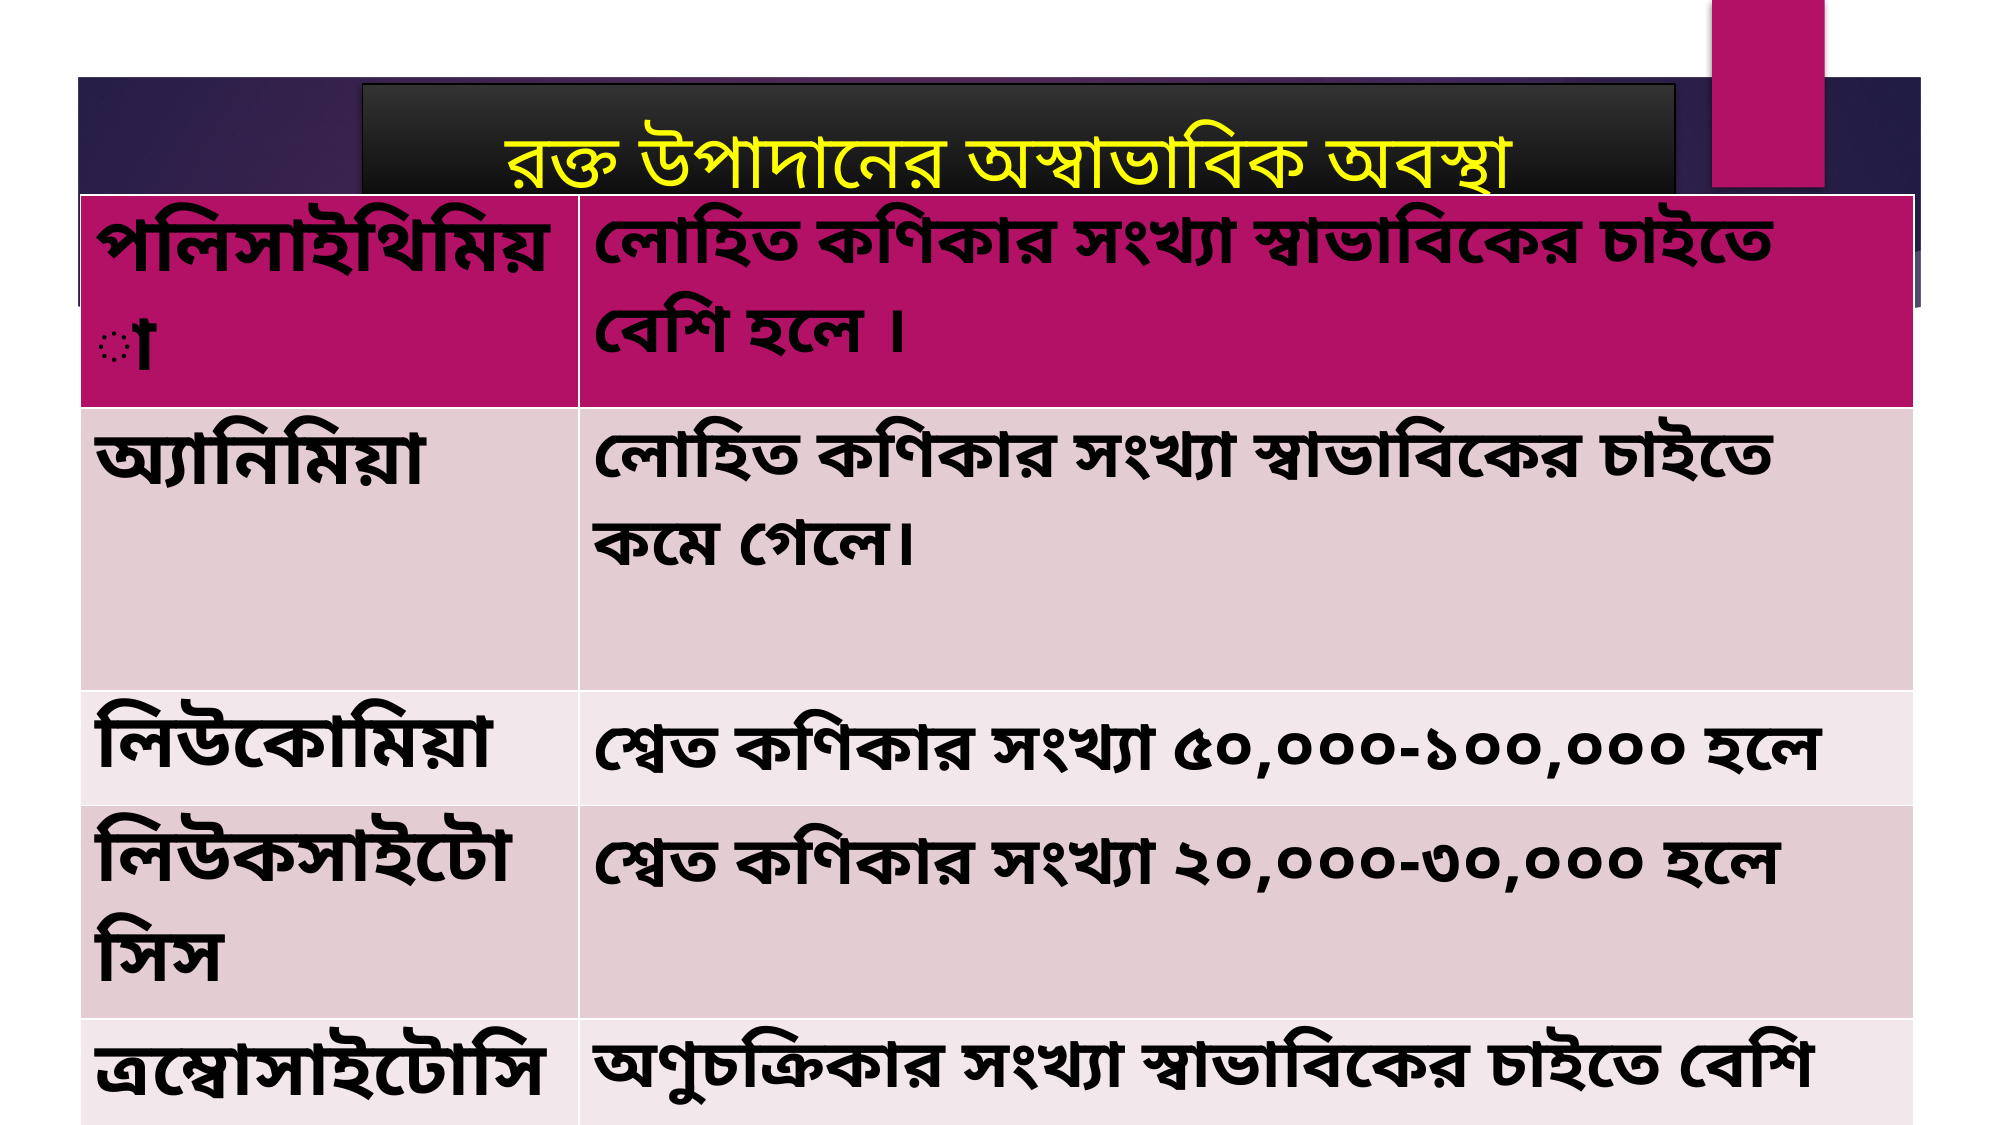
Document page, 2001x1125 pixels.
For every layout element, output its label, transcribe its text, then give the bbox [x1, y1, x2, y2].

title রক্ত উপাদানের অস্বাভাবিক অবস্থা [362, 83, 1676, 194]
table_cell শ্বেত কণিকার সংখ্যা ২০,০০০-৩০,‌০০০ হলে [580, 806, 1913, 1018]
table_cell অণুচক্রিকার সংখ্যা স্বাভাবিকের চাইতে বেশি হলে । [580, 1020, 1913, 1125]
table_cell শ্বেত কণিকার সংখ্যা ৫০,০০০-১০০,‌০০০ হলে [580, 692, 1913, 805]
table_cell ত্রম্বোসাইটোসিস [81, 1020, 578, 1125]
table_header লোহিত কণিকার সংখ্যা স্বাভাবিকের চাইতে বেশি হলে । [580, 196, 1913, 407]
table_cell লোহিত কণিকার সংখ্যা স্বাভাবিকের চাইতে কমে গেলে। [580, 409, 1913, 690]
table_cell লিউকোমিয়া [81, 692, 578, 805]
table_header পলিসাইথিমিয়া [81, 196, 578, 407]
table_cell অ্যানিমিয়া [81, 409, 578, 690]
table_cell লিউকসাইটোসিস [81, 806, 578, 1018]
